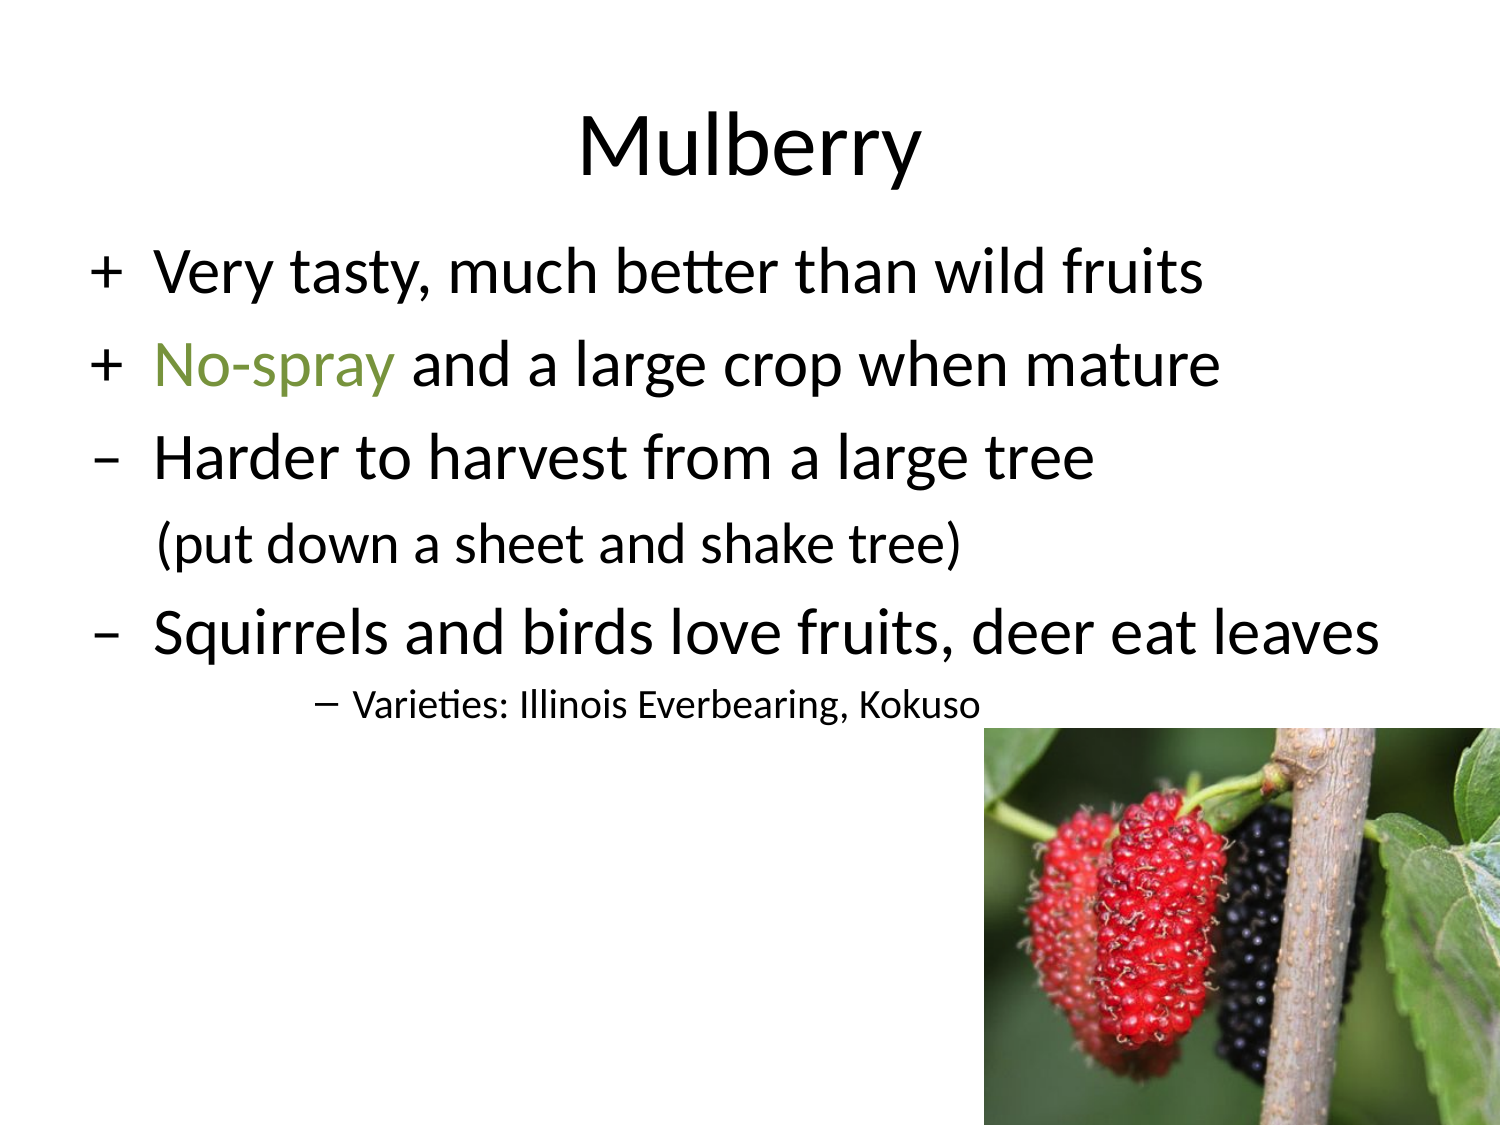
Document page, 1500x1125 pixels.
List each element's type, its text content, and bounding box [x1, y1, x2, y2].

list + Very tasty, much better than wild fruits + No-spray and a large crop when mature – Harder to harvest from a large tree (put down a sheet and shake tree) – Squirrels and birds love fruits, deer eat leaves Varieties: Illinois Everbearing, Kokuso [75, 219, 1425, 962]
picture [984, 728, 1500, 1125]
title Mulberry [75, 45, 1425, 219]
